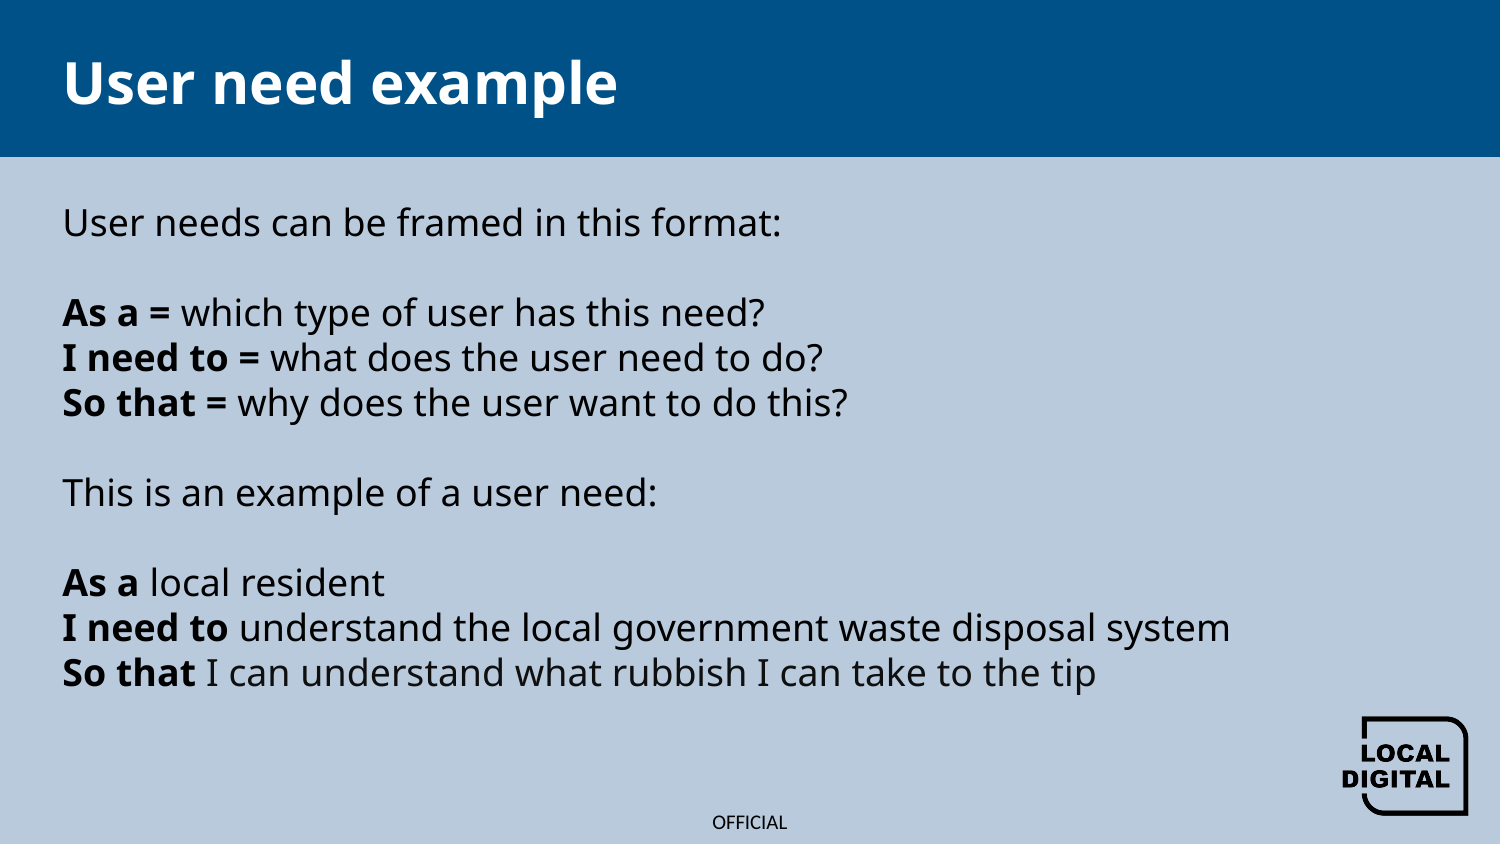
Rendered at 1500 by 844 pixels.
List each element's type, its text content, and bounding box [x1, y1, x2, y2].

title User need example [62, 31, 1374, 126]
picture [1318, 697, 1493, 835]
list User needs can be framed in this format: As a = which type of user has this need? I need to = what does the user need to do? So that = why does the user want to do this? This is an example of a user need: As a local resident I need to understand the local government waste disposal system So that I can understand what rubbish I can take to the tip [62, 183, 1438, 813]
